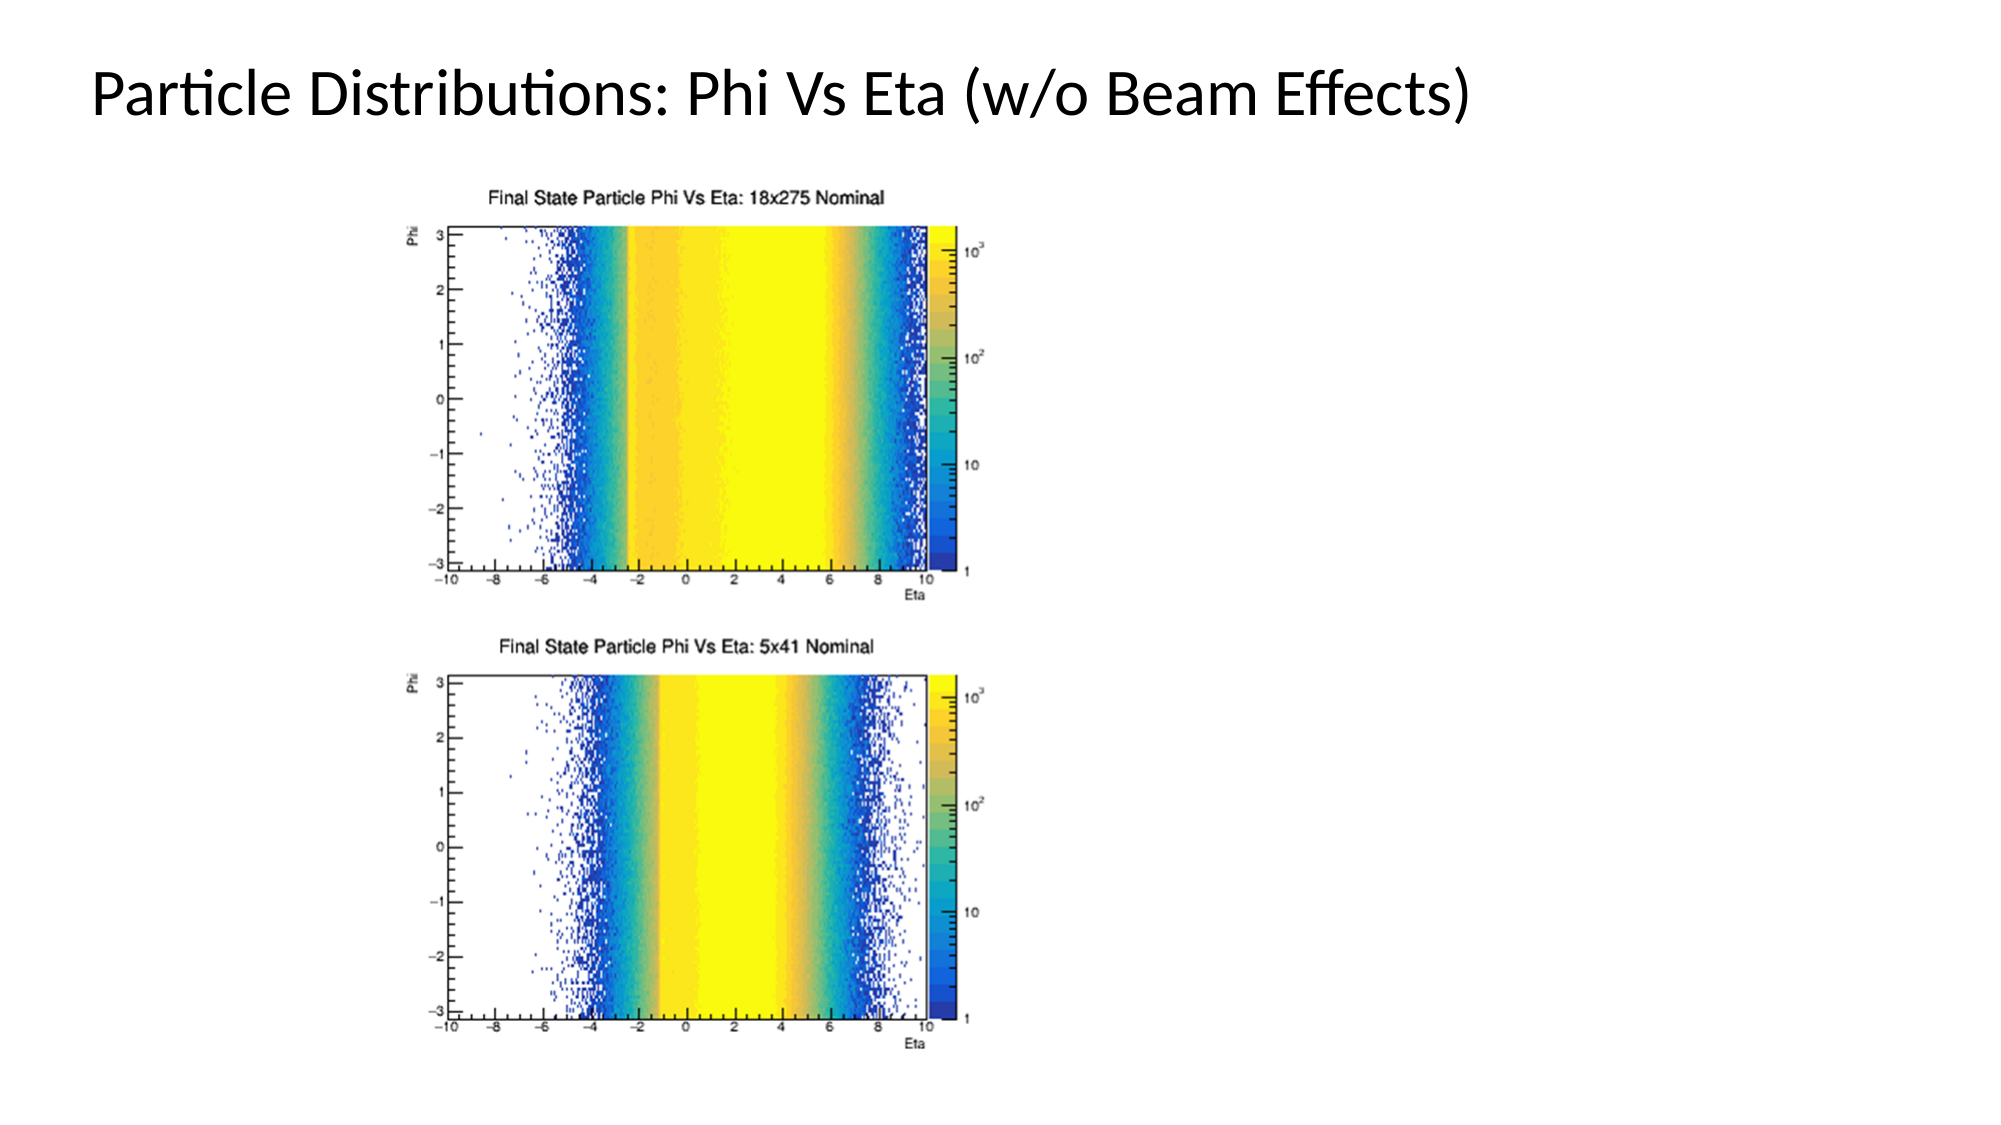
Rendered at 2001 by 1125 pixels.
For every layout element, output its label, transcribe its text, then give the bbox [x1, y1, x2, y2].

picture [377, 176, 1625, 1072]
text_box Particle Distributions: Phi Vs Eta (w/o Beam Effects) [76, 41, 1857, 137]
